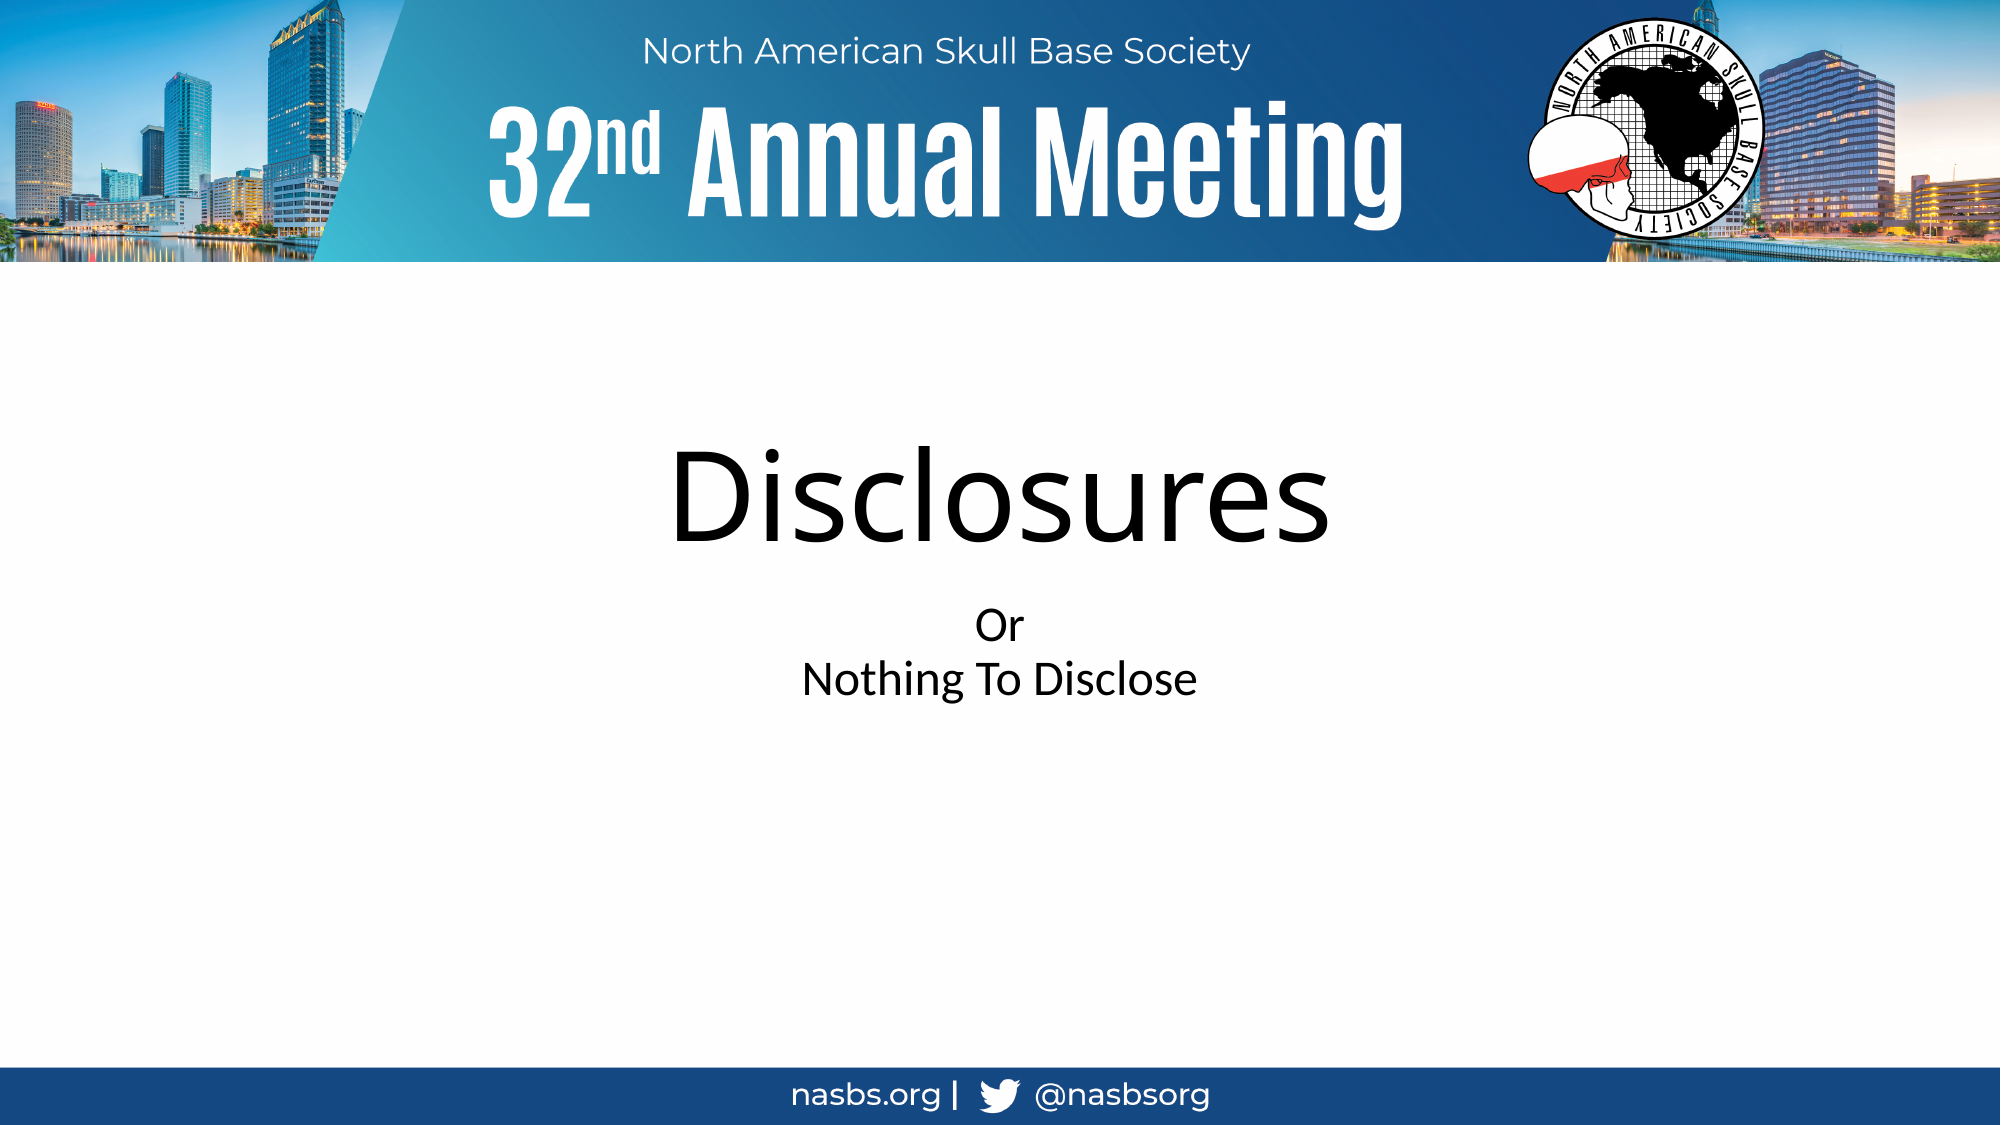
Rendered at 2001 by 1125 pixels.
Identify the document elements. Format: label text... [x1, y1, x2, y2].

title Disclosures [249, 184, 1750, 576]
picture [0, 0, 2000, 1125]
subtitle Or Nothing To Disclose [249, 590, 1750, 863]
